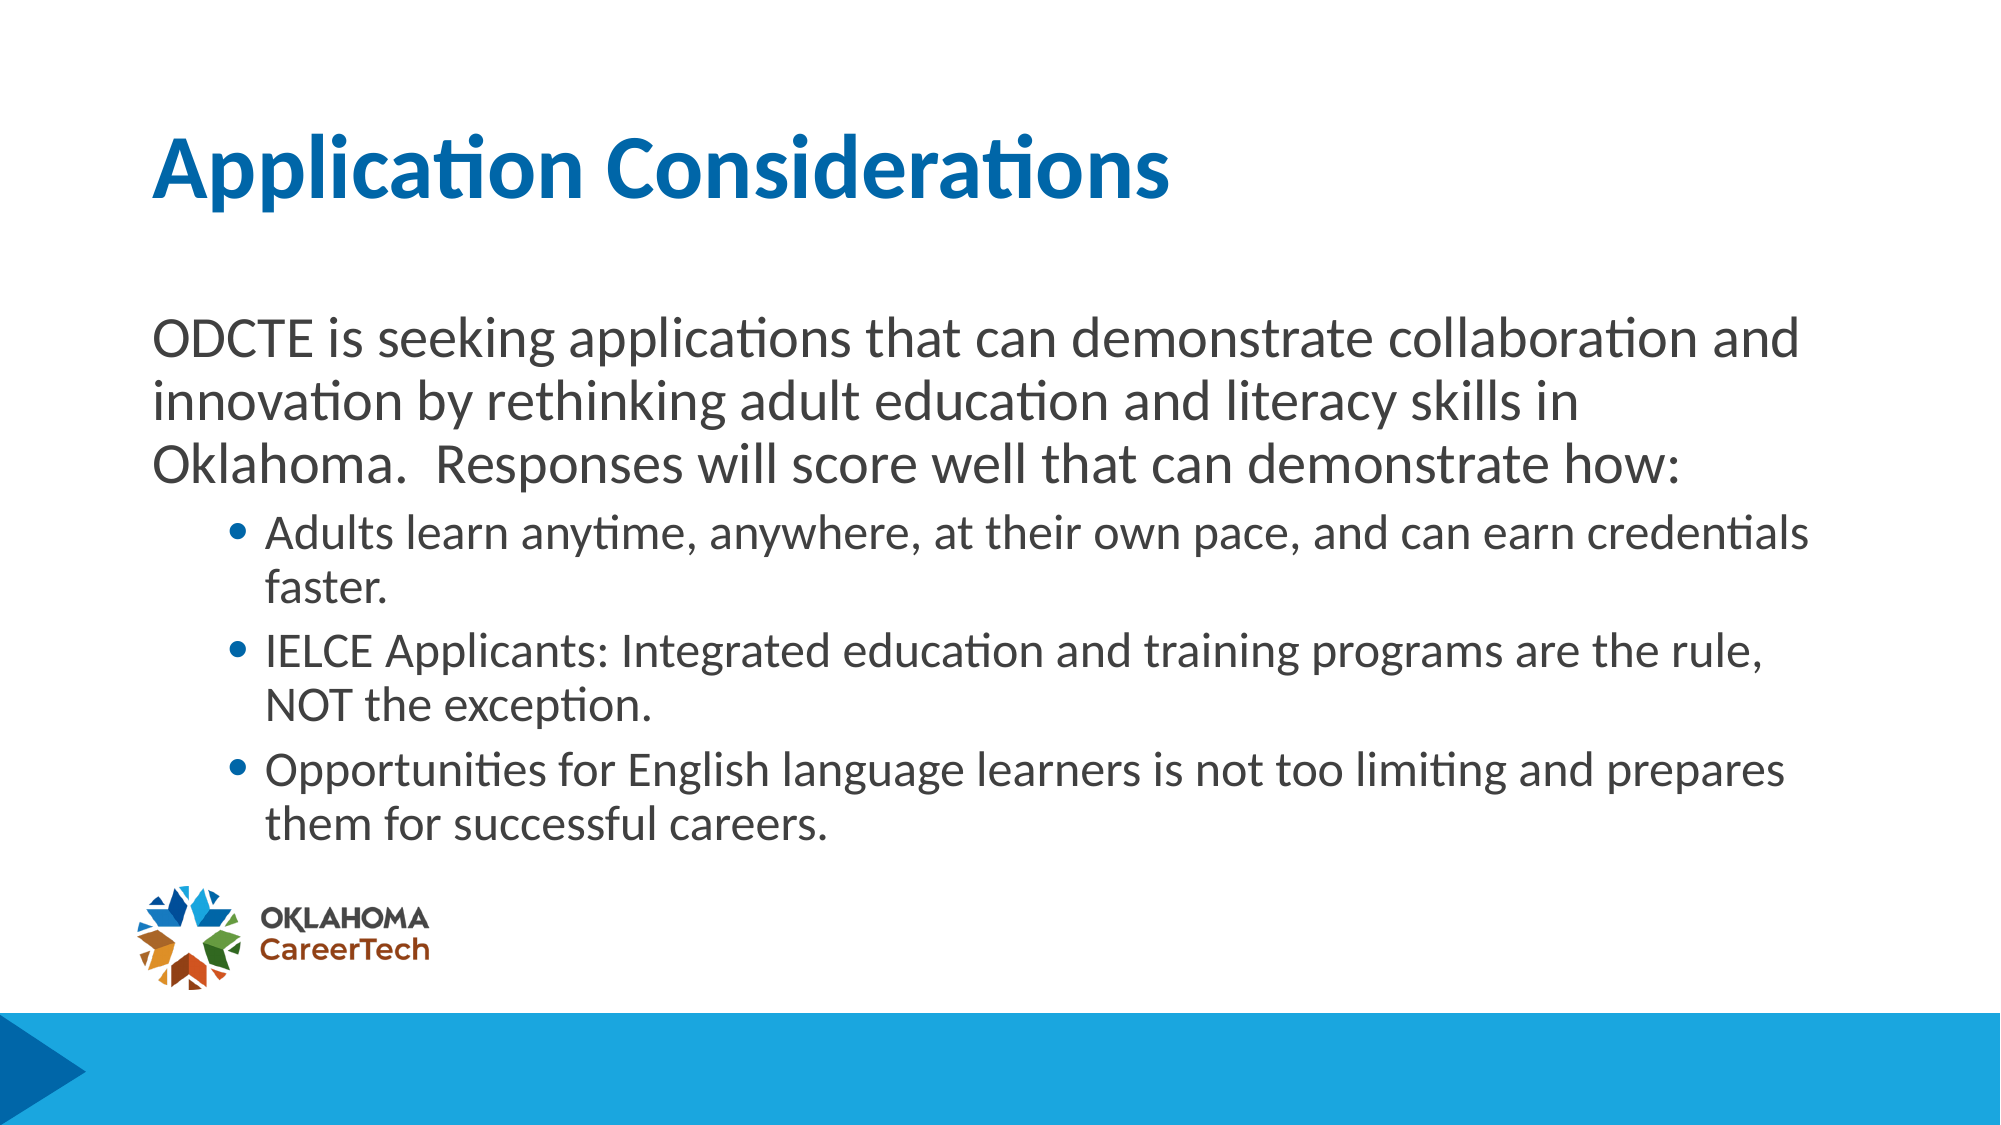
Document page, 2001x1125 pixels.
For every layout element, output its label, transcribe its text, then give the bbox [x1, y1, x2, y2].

title Application Considerations [137, 59, 1863, 278]
list ODCTE is seeking applications that can demonstrate collaboration and innovation by rethinking adult education and literacy skills in Oklahoma. Responses will score well that can demonstrate how: Adults learn anytime, anywhere, at their own pace, and can earn credentials faster. IELCE Applicants: Integrated education and training programs are the rule, NOT the exception. Opportunities for English language learners is not too limiting and prepares them for successful careers. [137, 299, 1863, 1014]
